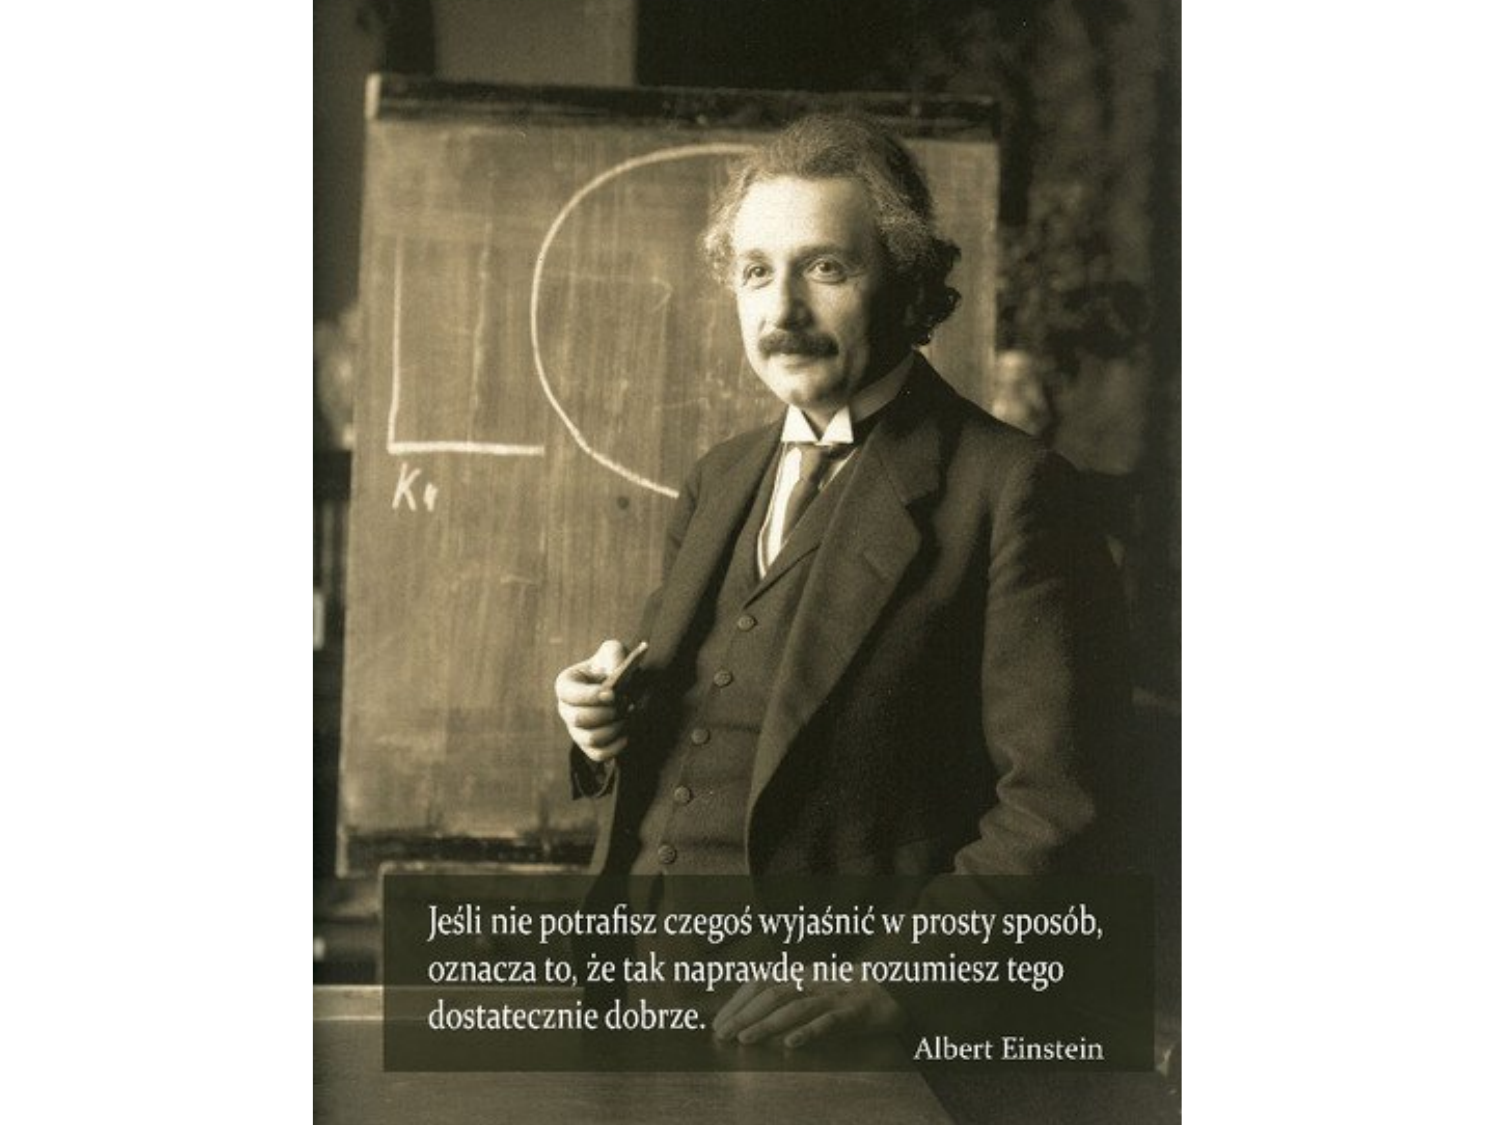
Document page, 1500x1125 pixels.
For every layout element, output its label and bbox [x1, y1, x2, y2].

picture [312, 0, 1182, 1125]
